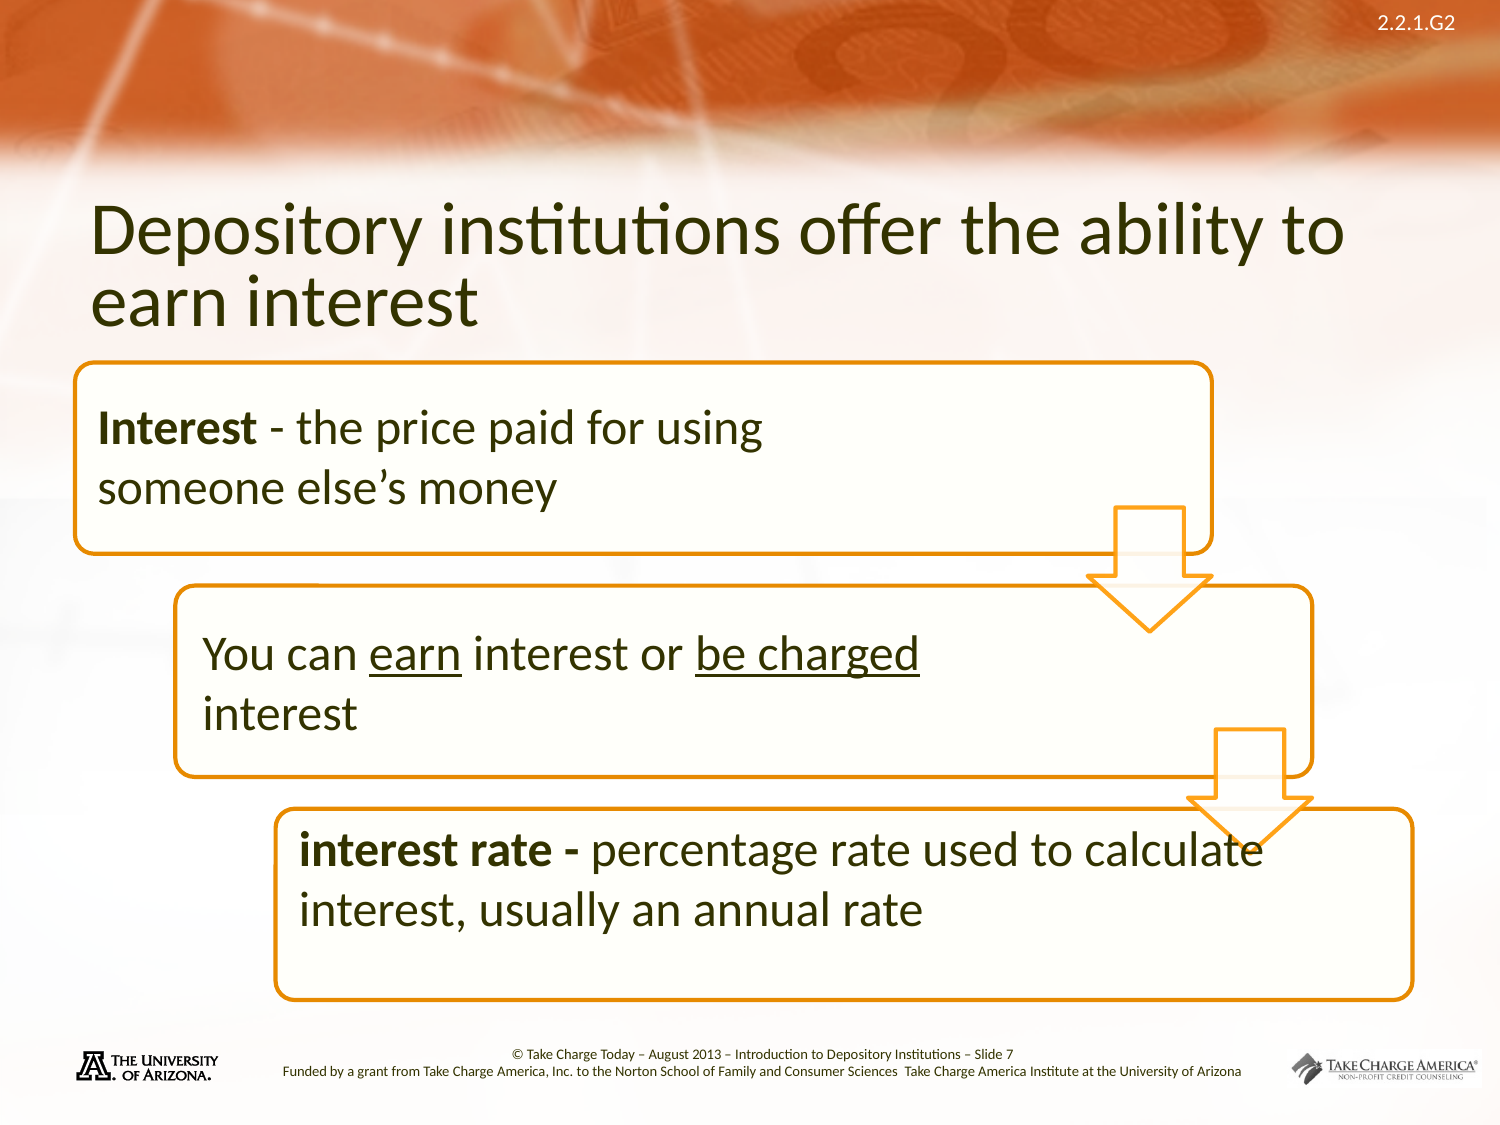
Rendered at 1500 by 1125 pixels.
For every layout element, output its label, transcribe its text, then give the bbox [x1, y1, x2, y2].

title Depository institutions offer the ability to earn interest [75, 200, 1418, 338]
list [74, 362, 1413, 1001]
picture [0, 0, 1500, 1125]
